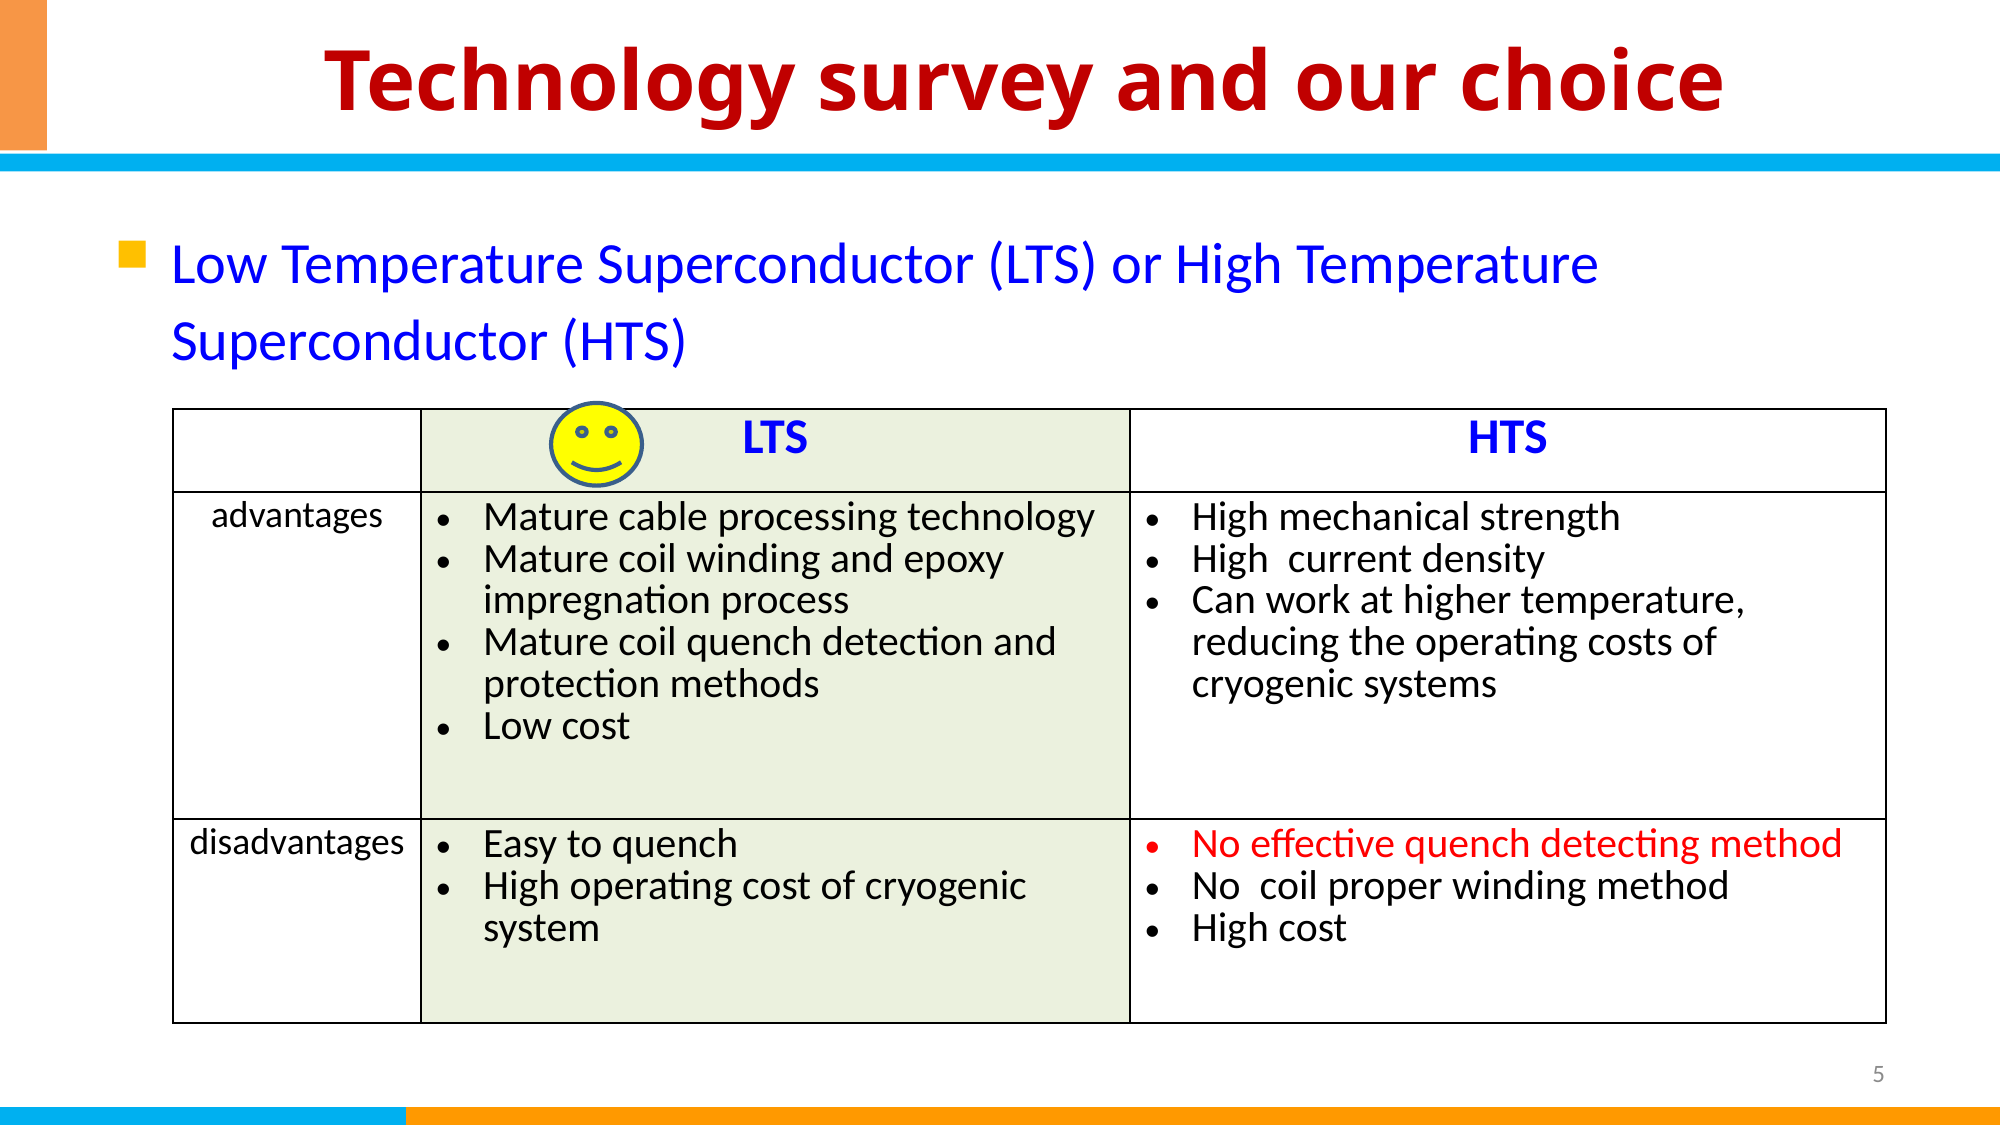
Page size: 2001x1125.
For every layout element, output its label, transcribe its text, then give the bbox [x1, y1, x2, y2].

table_cell advantages [174, 493, 420, 818]
table_cell Mature cable processing technology Mature coil winding and epoxy impregnation process Mature coil quench detection and protection methods Low cost [422, 493, 1129, 818]
table_cell High mechanical strength High current density Can work at higher temperature, reducing the operating costs of cryogenic systems [1131, 493, 1885, 818]
text_box [548, 400, 645, 488]
slide_number 5 [1433, 1042, 1900, 1103]
table_cell Easy to quench High operating cost of cryogenic system [422, 820, 1129, 1022]
table_cell disadvantages [174, 820, 420, 1022]
list Low Temperature Superconductor (LTS) or High Temperature Superconductor (HTS) [99, 210, 1900, 1005]
table_header HTS [1131, 410, 1885, 491]
table_cell No effective quench detecting method No coil proper winding method High cost [1131, 820, 1885, 1022]
table_header [174, 410, 420, 491]
text_box Technology survey and our choice [66, 16, 1985, 138]
table_header LTS [422, 410, 1129, 491]
